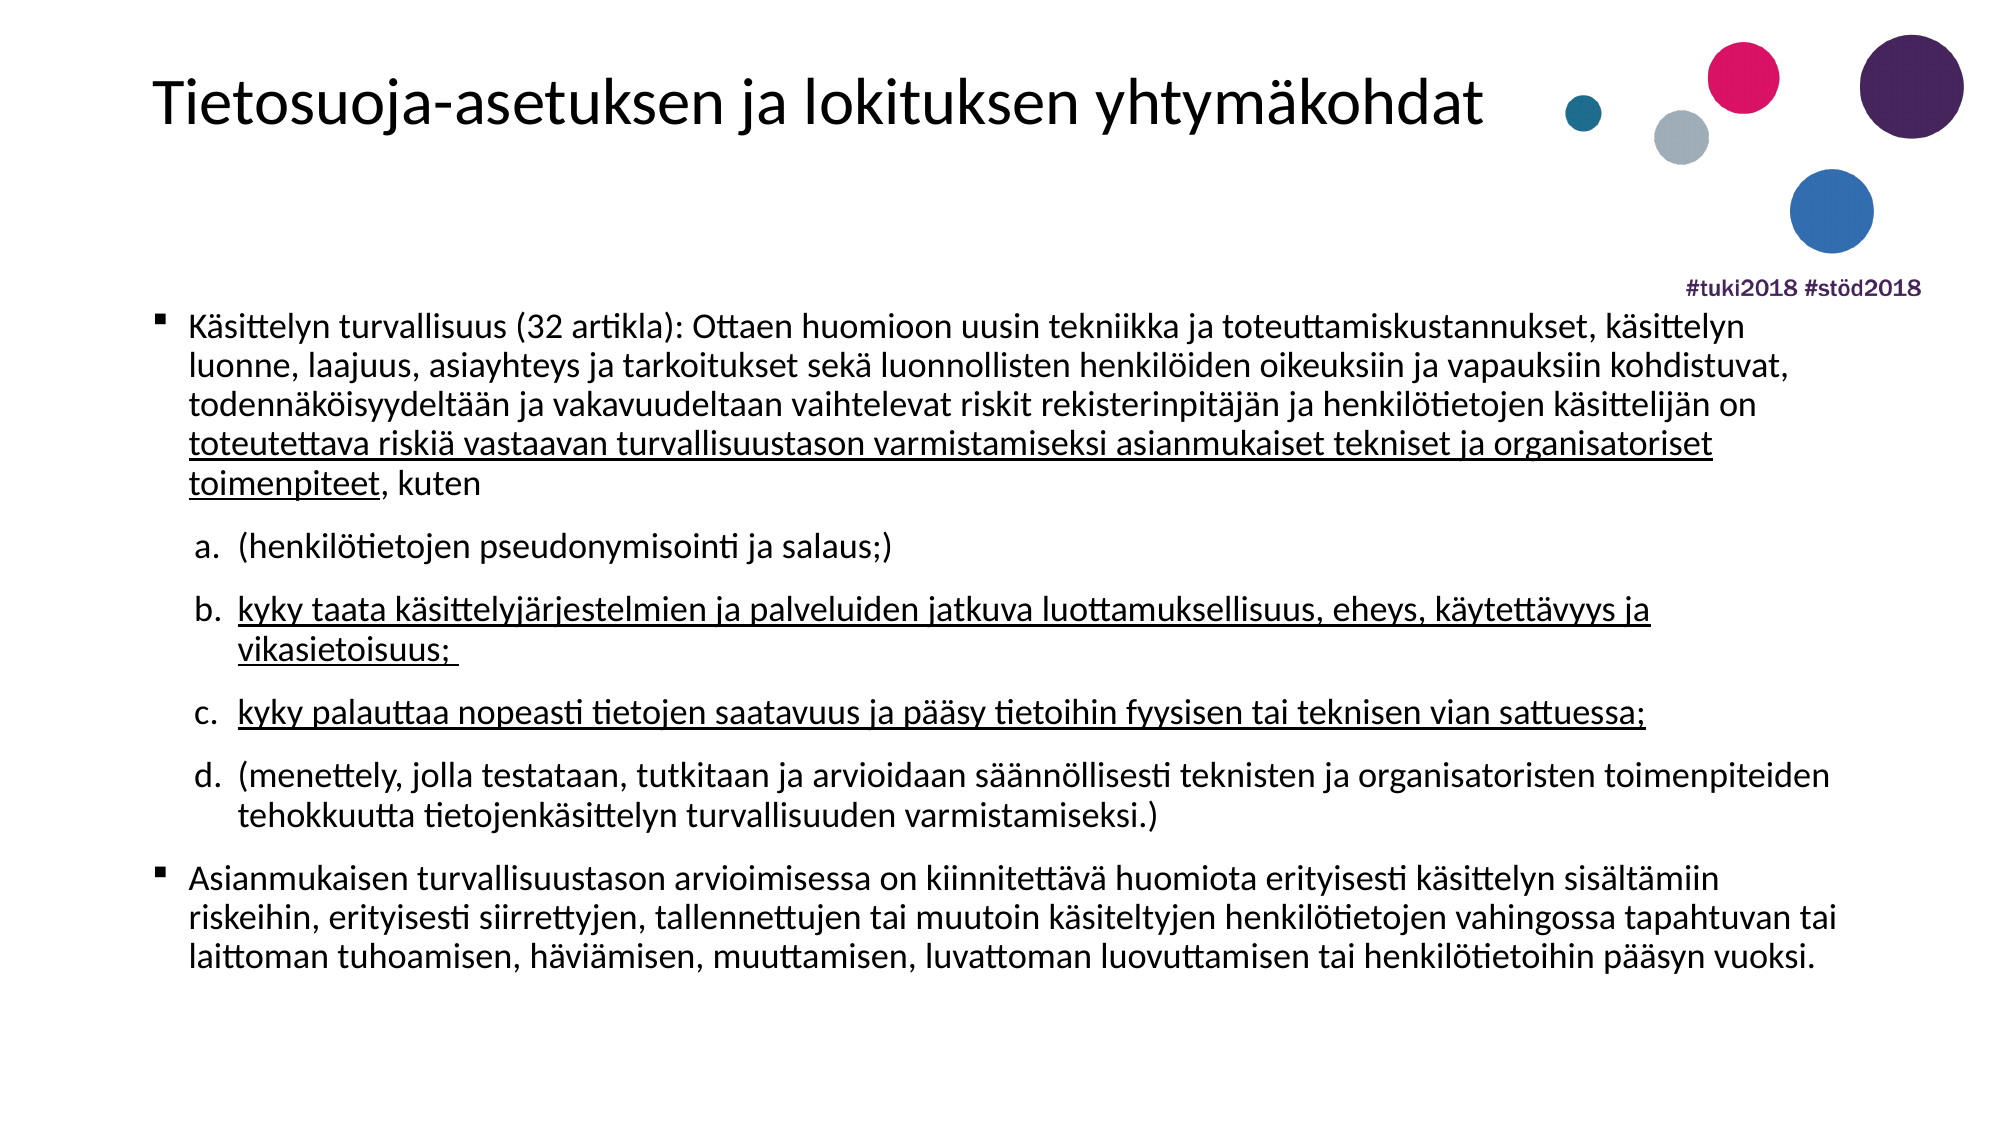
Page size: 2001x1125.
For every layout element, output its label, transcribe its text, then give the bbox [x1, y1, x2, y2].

text_box Käsittelyn turvallisuus (32 artikla): Ottaen huomioon uusin tekniikka ja toteuttamiskustannukset, käsittelyn luonne, laajuus, asiayhteys ja tarkoitukset sekä luonnollisten henkilöiden oikeuksiin ja vapauksiin kohdistuvat, todennäköisyydeltään ja vakavuudeltaan vaihtelevat riskit rekisterinpitäjän ja henkilötietojen käsittelijän on toteutettava riskiä vastaavan turvallisuustason varmistamiseksi asianmukaiset tekniset ja organisatoriset toimenpiteet, kuten (henkilötietojen pseudonymisointi ja salaus;) kyky taata käsittelyjärjestelmien ja palveluiden jatkuva luottamuksellisuus, eheys, käytettävyys ja vikasietoisuus; kyky palauttaa nopeasti tietojen saatavuus ja pääsy tietoihin fyysisen tai teknisen vian sattuessa; (menettely, jolla testataan, tutkitaan ja arvioidaan säännöllisesti teknisten ja organisatoristen toimenpiteiden tehokkuutta tietojenkäsittelyn turvallisuuden varmistamiseksi.) Asianmukaisen turvallisuustason arvioimisessa on kiinnitettävä huomiota erityisesti käsittelyn sisältämiin riskeihin, erityisesti siirrettyjen, tallennettujen tai muutoin käsiteltyjen henkilötietojen vahingossa tapahtuvan tai laittoman tuhoamisen, häviämisen, muuttamisen, luvattoman luovuttamisen tai henkilötietoihin pääsyn vuoksi. [137, 299, 1863, 1014]
text_box Tietosuoja-asetuksen ja lokituksen yhtymäkohdat [137, 59, 1863, 278]
